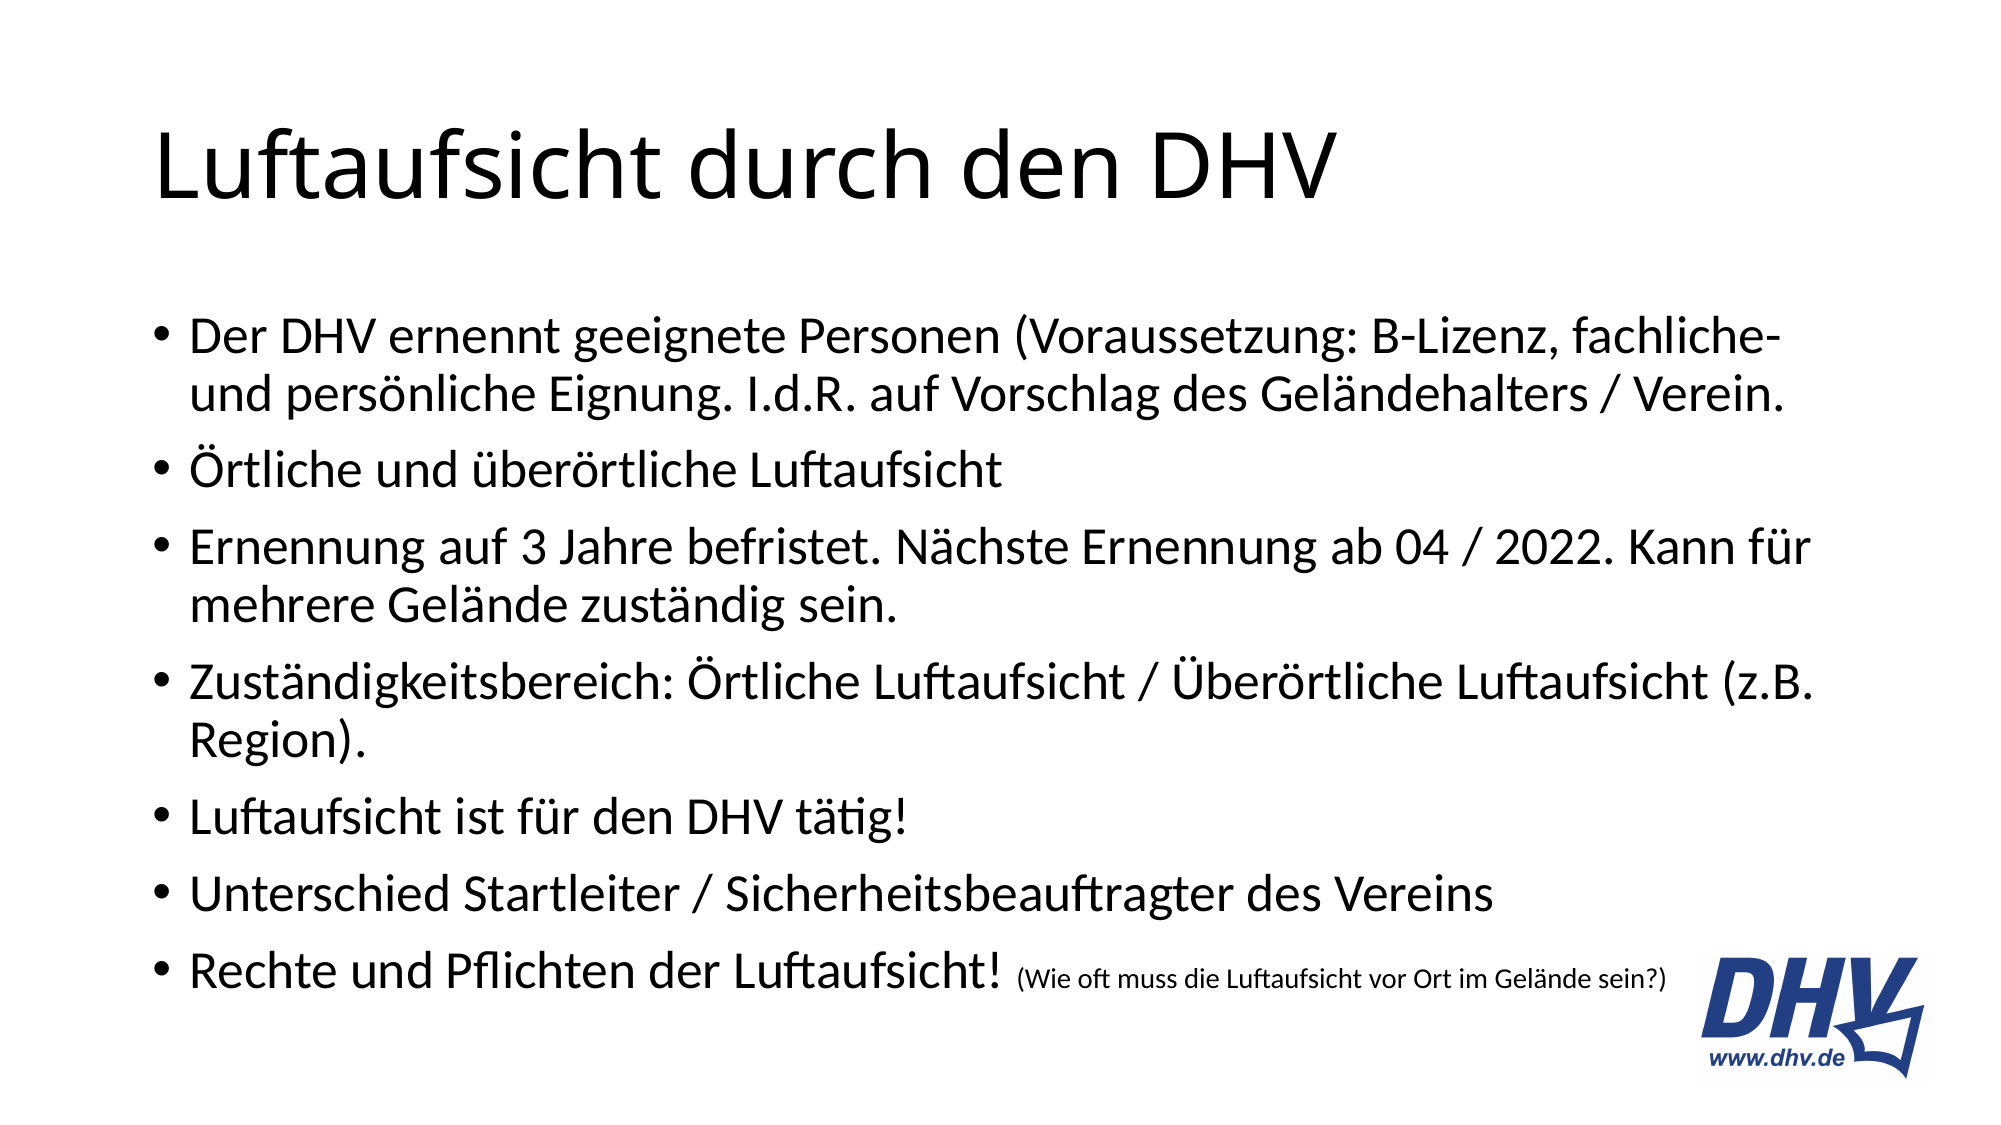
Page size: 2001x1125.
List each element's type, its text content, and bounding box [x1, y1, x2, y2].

title Luftaufsicht durch den DHV [137, 59, 1863, 278]
picture [1693, 948, 1934, 1087]
list Der DHV ernennt geeignete Personen (Voraussetzung: B-Lizenz, fachliche- und persönliche Eignung. I.d.R. auf Vorschlag des Geländehalters / Verein. Örtliche und überörtliche Luftaufsicht Ernennung auf 3 Jahre befristet. Nächste Ernennung ab 04 / 2022. Kann für mehrere Gelände zuständig sein. Zuständigkeitsbereich: Örtliche Luftaufsicht / Überörtliche Luftaufsicht (z.B. Region). Luftaufsicht ist für den DHV tätig! Unterschied Startleiter / Sicherheitsbeauftragter des Vereins Rechte und Pflichten der Luftaufsicht! (Wie oft muss die Luftaufsicht vor Ort im Gelände sein?) [137, 299, 1863, 1014]
